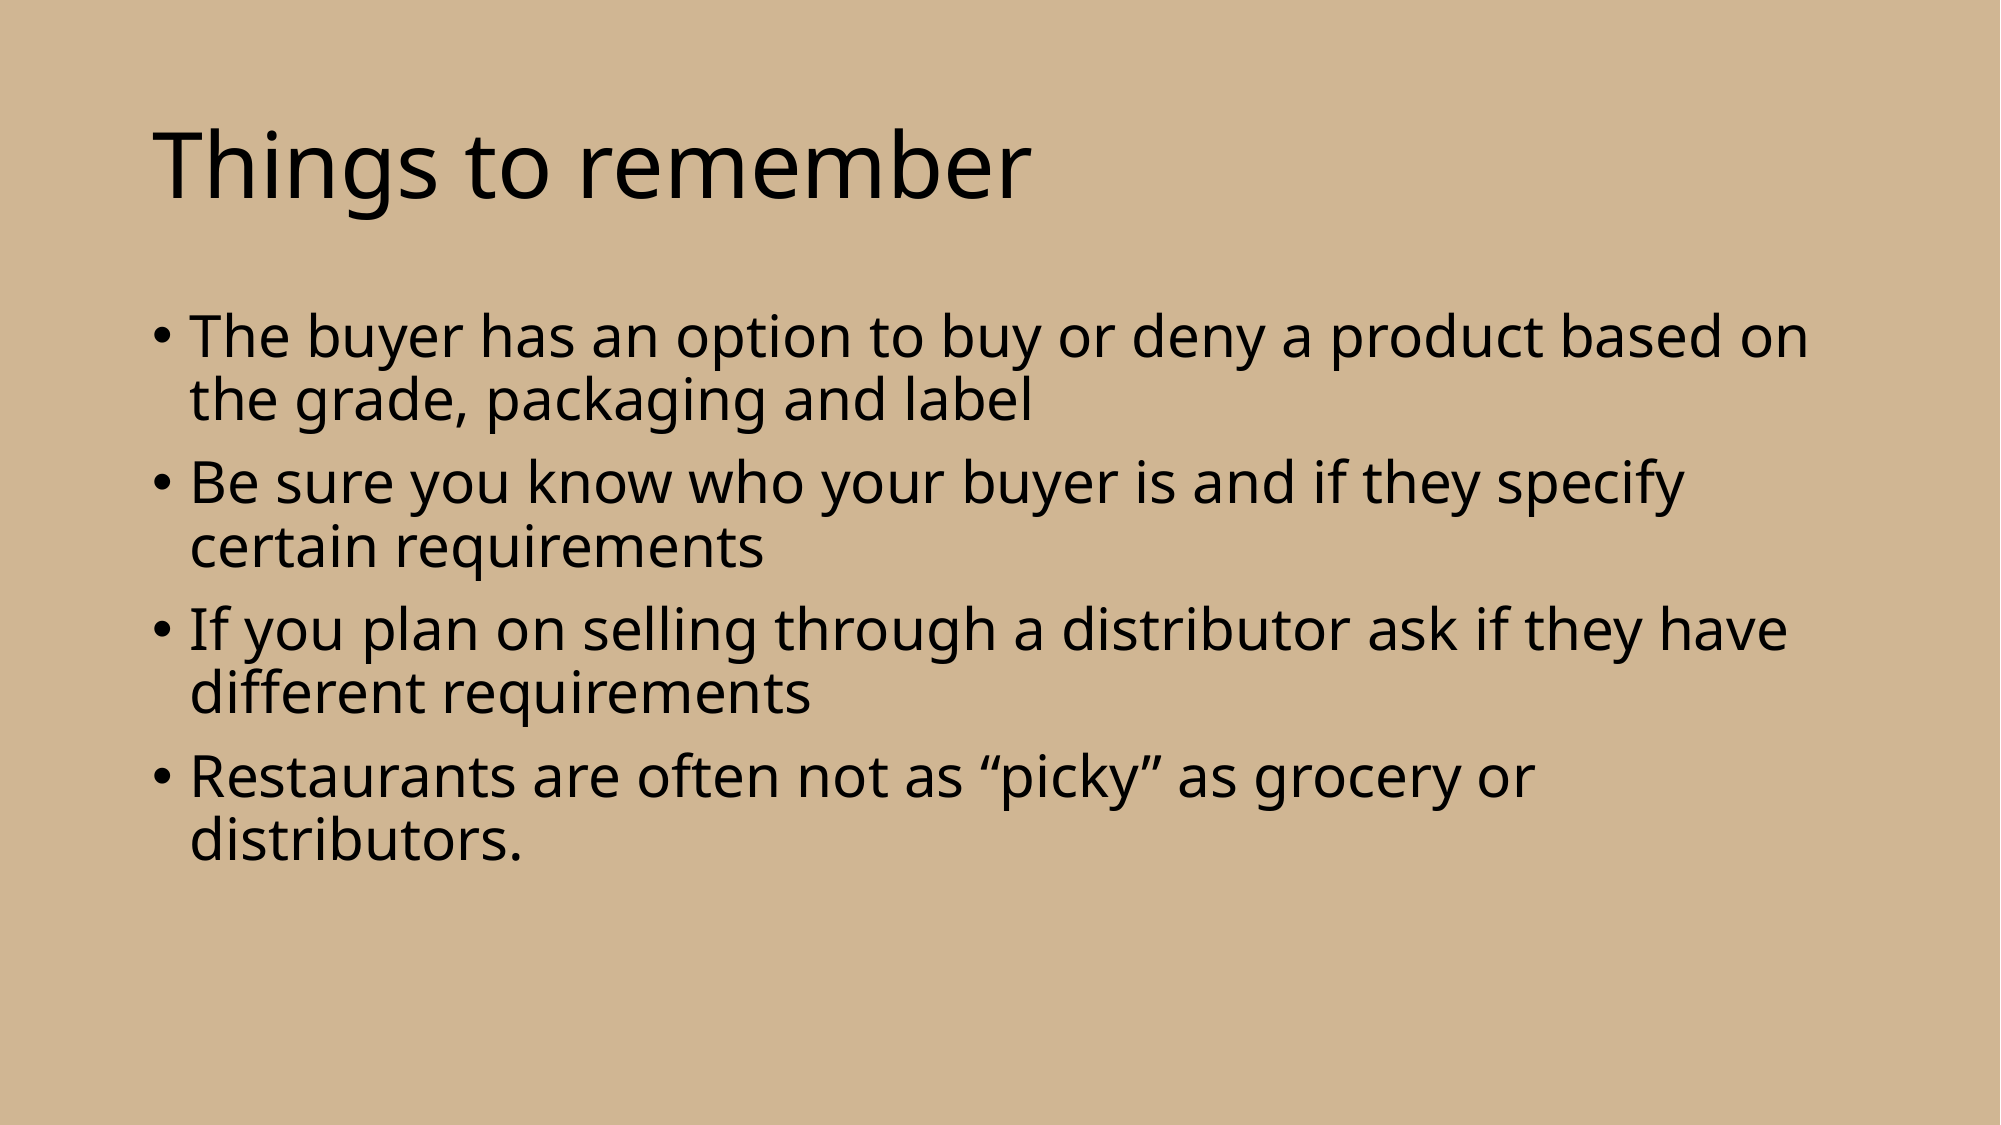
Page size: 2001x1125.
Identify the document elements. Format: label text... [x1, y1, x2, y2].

list The buyer has an option to buy or deny a product based on the grade, packaging and label Be sure you know who your buyer is and if they specify certain requirements If you plan on selling through a distributor ask if they have different requirements Restaurants are often not as “picky” as grocery or distributors. [137, 299, 1863, 1014]
title Things to remember [137, 59, 1863, 278]
